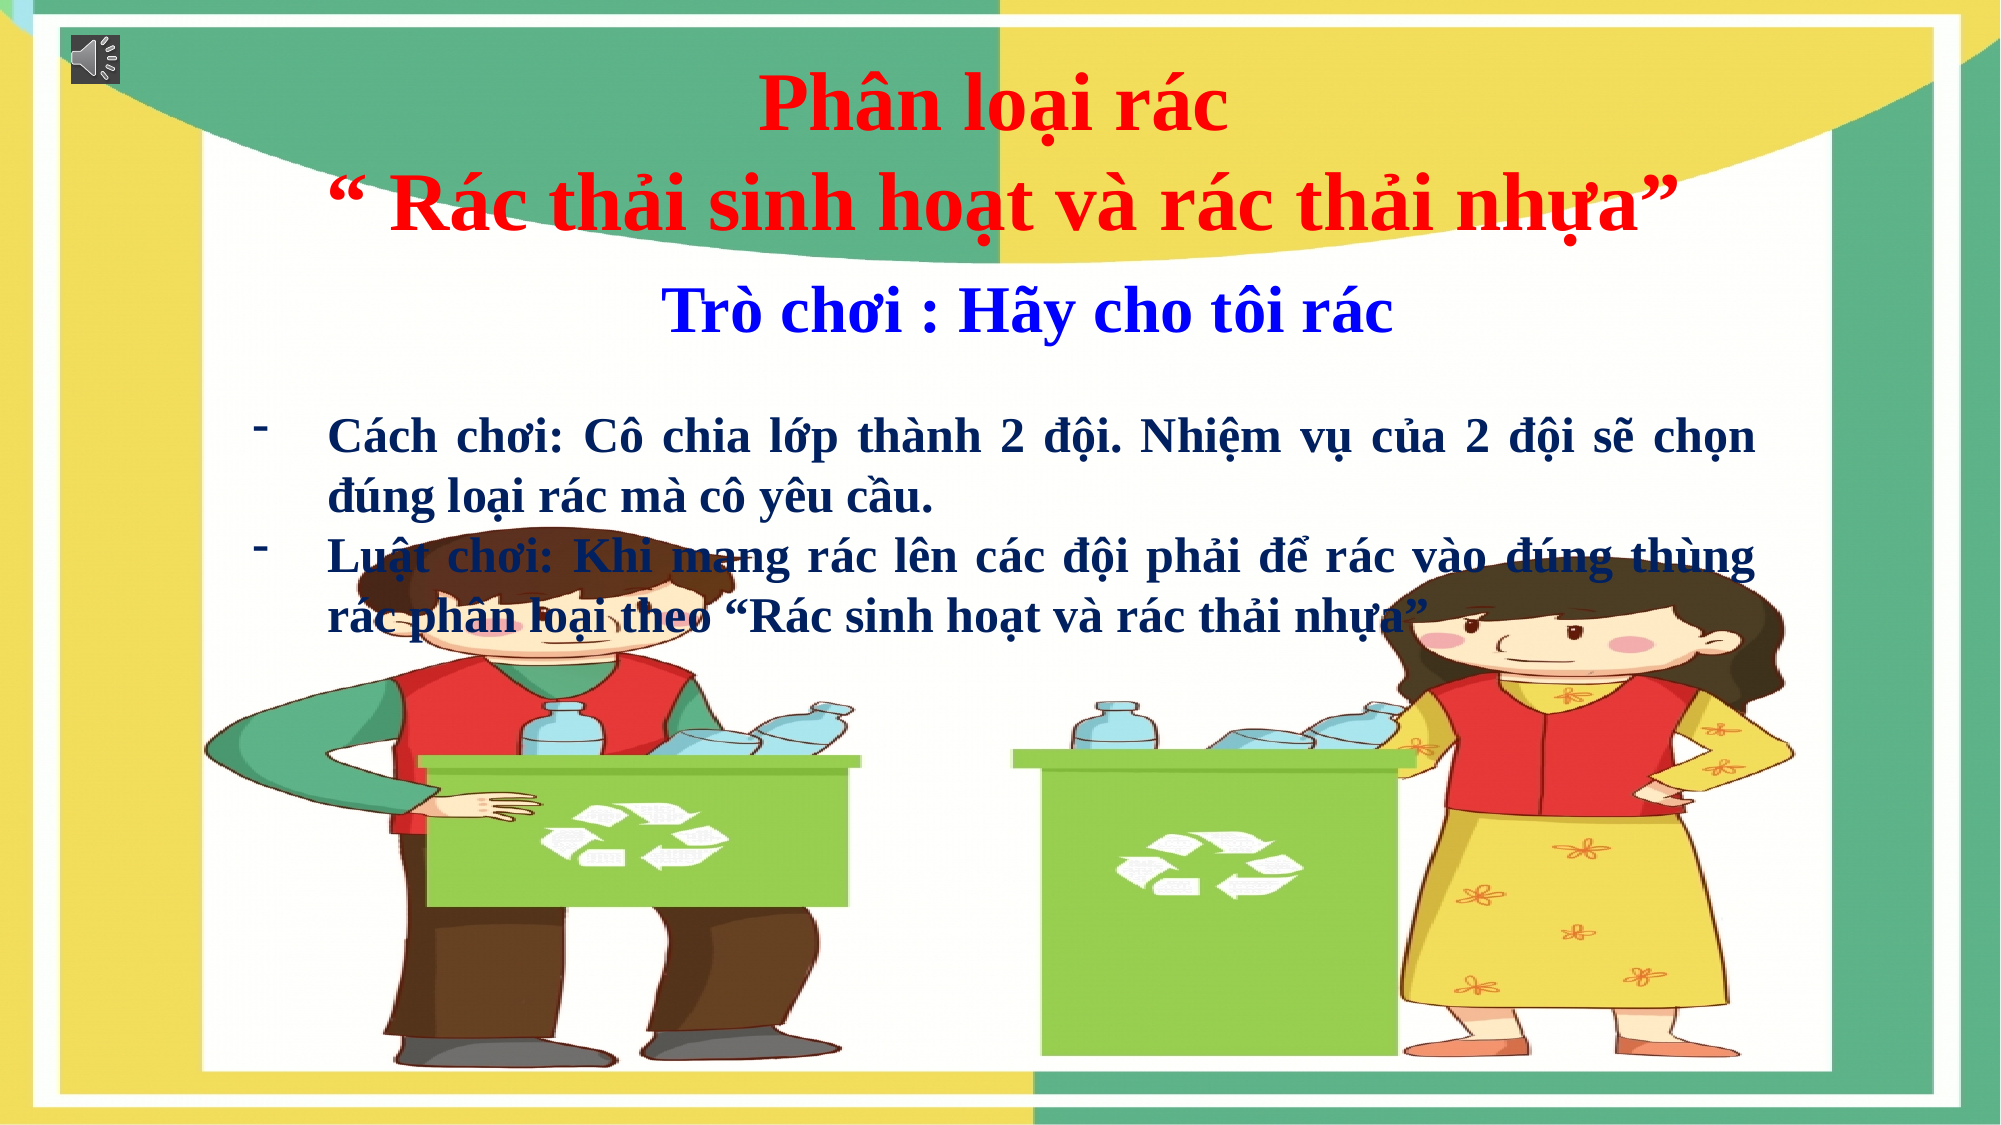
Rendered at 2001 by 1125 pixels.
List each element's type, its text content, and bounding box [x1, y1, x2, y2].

text_box Trò chơi : Hãy cho tôi rác [545, 258, 1512, 353]
text_box Cách chơi: Cô chia lớp thành 2 đội. Nhiệm vụ của 2 đội sẽ chọn đúng loại rác mà cô yêu cầu. Luật chơi: Khi mang rác lên các đội phải để rác vào đúng thùng rác phân loại theo “Rác sinh hoạt và rác thải nhựa” [237, 394, 1772, 650]
text_box Phân loại rác “ Rác thải sinh hoạt và rác thải nhựa” [287, 40, 1722, 255]
picture [0, 0, 2001, 1125]
